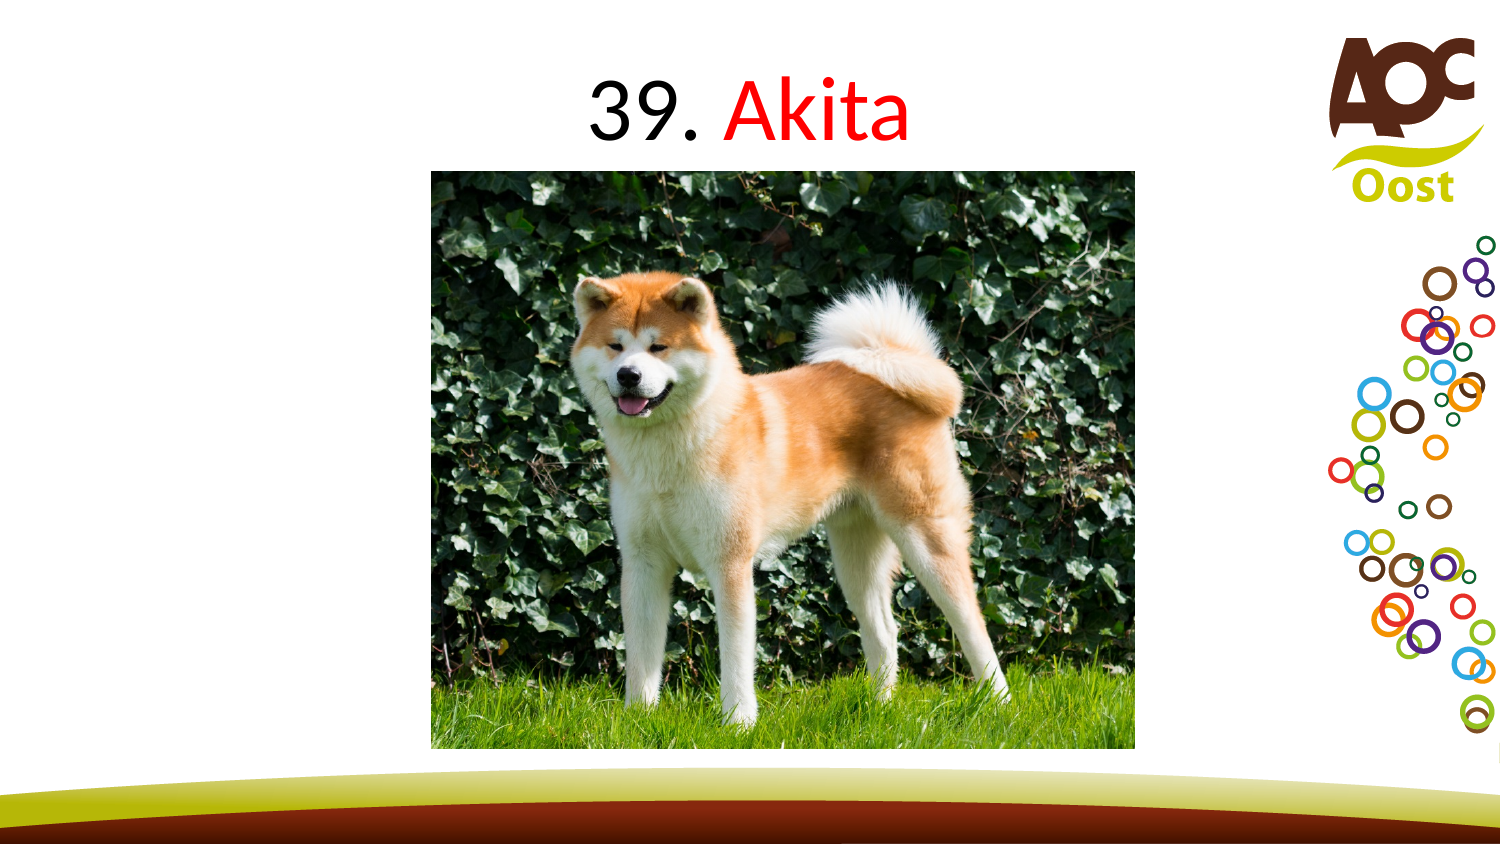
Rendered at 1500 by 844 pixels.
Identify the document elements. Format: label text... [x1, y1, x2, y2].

picture [0, 0, 1500, 844]
title 39. Akita [75, 33, 1425, 175]
